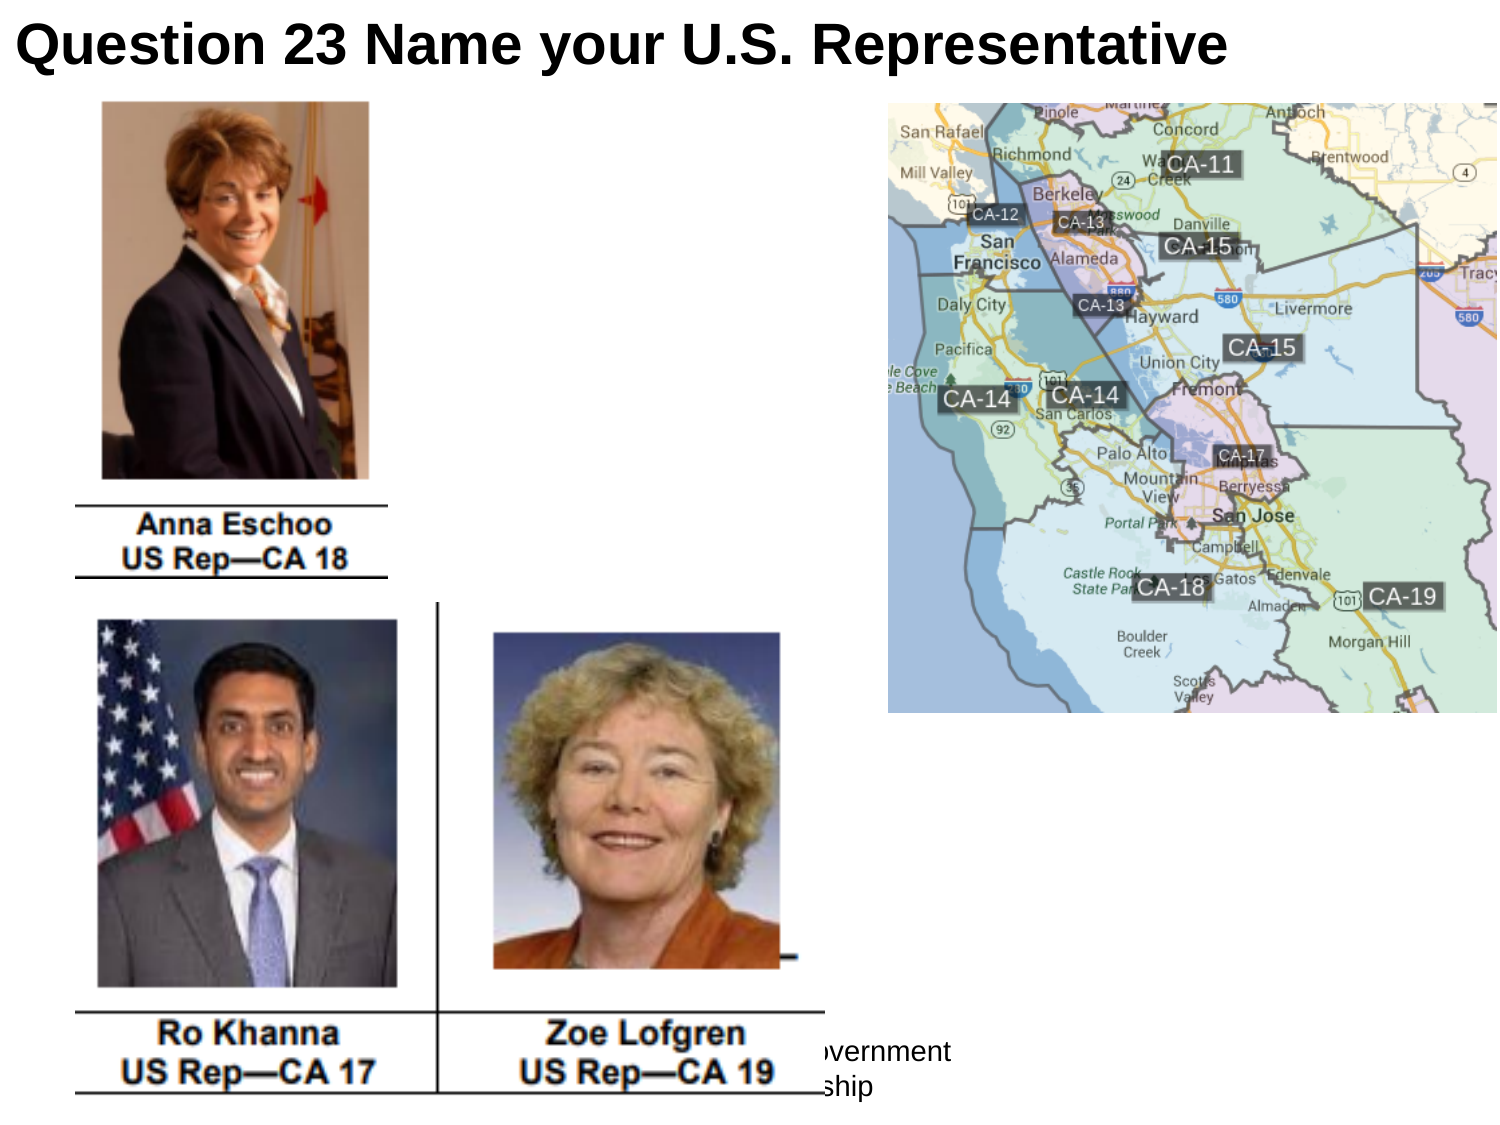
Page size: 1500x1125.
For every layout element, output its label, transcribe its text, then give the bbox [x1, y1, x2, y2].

footer Civics History and Government Test for Citizenship [829, 1024, 988, 1103]
picture [74, 93, 388, 579]
picture [887, 103, 1498, 713]
title Question 23 Name your U.S. Representative [0, 0, 1500, 205]
picture [74, 602, 826, 1103]
